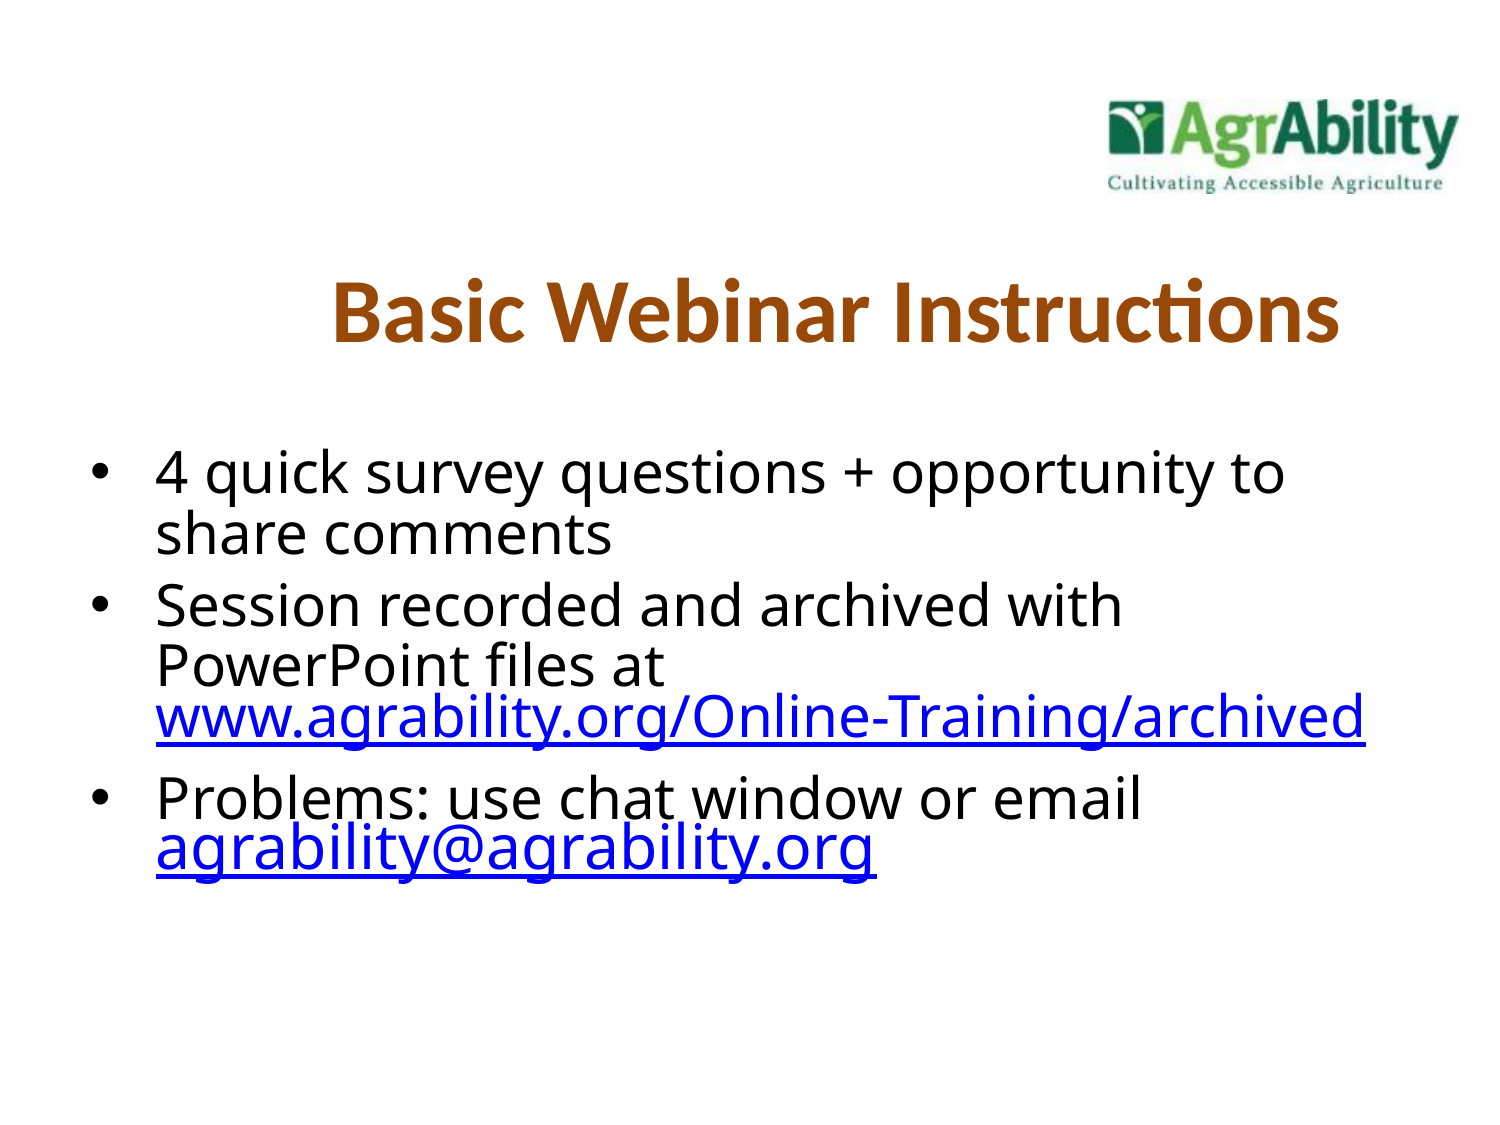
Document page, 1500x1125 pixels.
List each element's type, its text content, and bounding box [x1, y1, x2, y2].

picture [1108, 99, 1459, 194]
title Basic Webinar Instructions [86, 212, 1500, 400]
list 4 quick survey questions + opportunity to share comments Session recorded and archived with PowerPoint files at www.agrability.org/Online-Training/archived Problems: use chat window or email agrability@agrability.org [75, 437, 1463, 1125]
